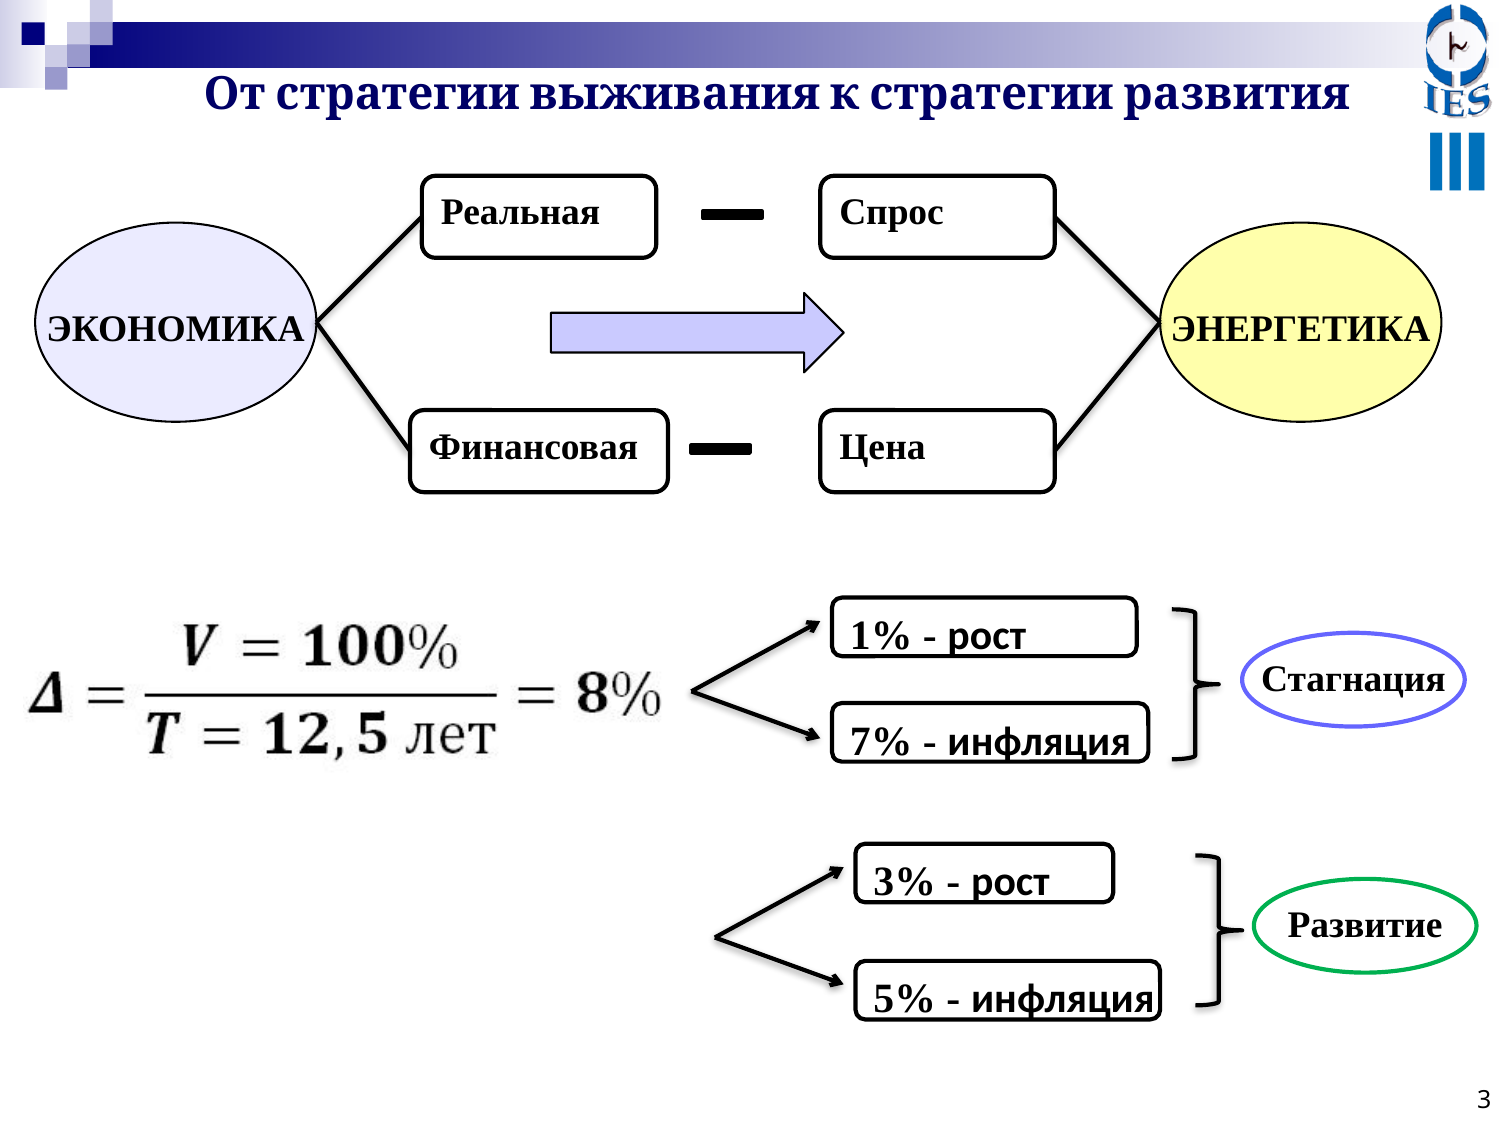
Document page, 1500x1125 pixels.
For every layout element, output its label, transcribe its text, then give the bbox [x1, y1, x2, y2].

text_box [714, 937, 844, 985]
text_box Финансовая [407, 407, 671, 495]
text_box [316, 321, 411, 452]
text_box [1195, 853, 1245, 1008]
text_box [1054, 321, 1161, 452]
text_box ЭНЕРГЕТИКА [1165, 222, 1442, 422]
slide_number 3 [1155, 1050, 1500, 1125]
text_box [1171, 607, 1221, 762]
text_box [714, 866, 844, 936]
text_box Цена [818, 407, 1057, 495]
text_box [316, 216, 423, 323]
text_box [550, 292, 844, 373]
text_box [689, 443, 752, 455]
picture [1416, 0, 1494, 200]
text_box Спрос [818, 173, 1057, 260]
text_box 5% - инфляция [853, 958, 1163, 1022]
text_box 1% - рост [829, 595, 1139, 659]
text_box Стагнация [1240, 630, 1467, 729]
text_box Реальная [419, 173, 659, 260]
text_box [691, 620, 821, 690]
picture [23, 609, 666, 782]
text_box Развитие [1251, 876, 1479, 975]
text_box 3% - рост [853, 841, 1116, 905]
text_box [691, 691, 821, 739]
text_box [1054, 216, 1161, 321]
text_box 7% - инфляция [829, 700, 1151, 764]
text_box От стратегии выживания к стратегии развития [23, 35, 1411, 148]
text_box [701, 209, 764, 220]
text_box ЭКОНОМИКА [35, 222, 311, 422]
